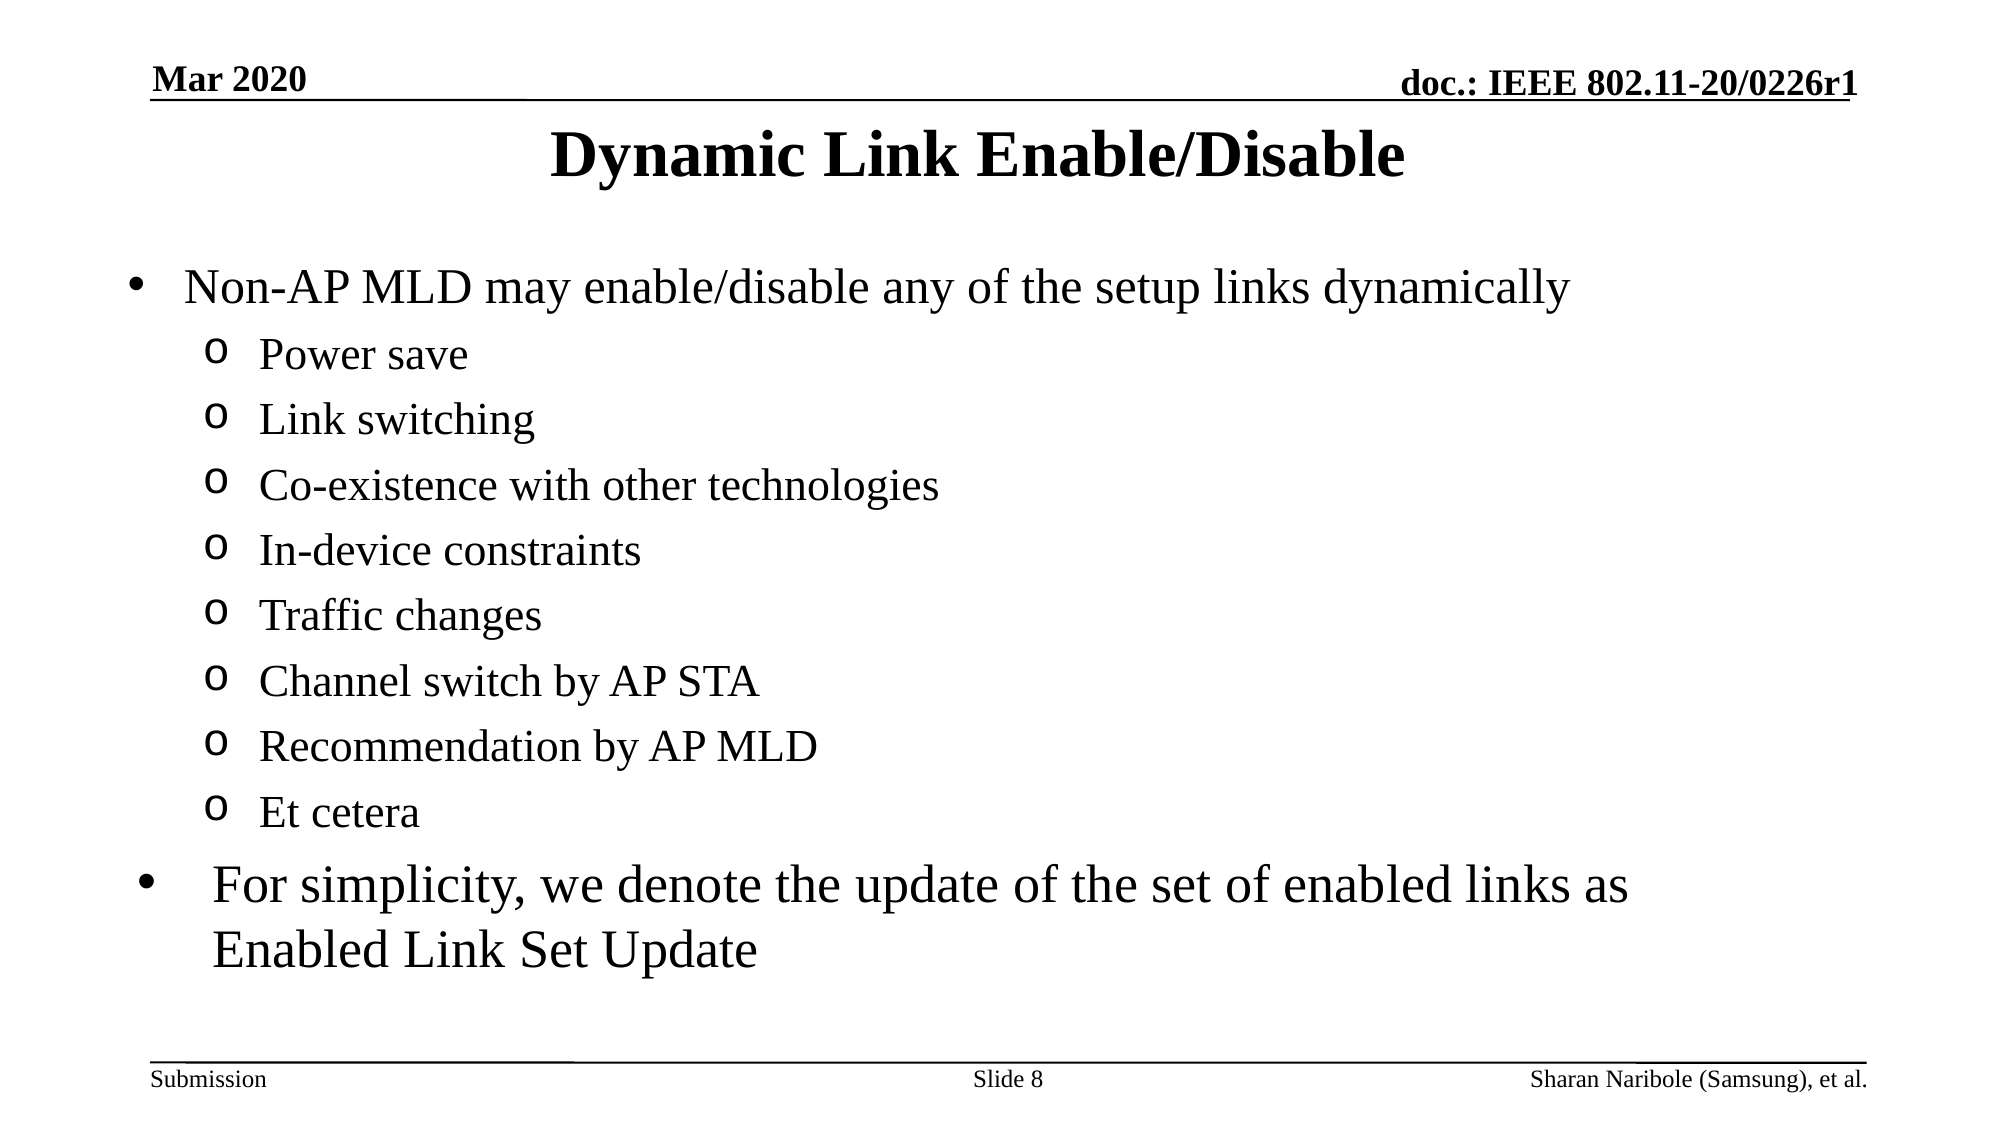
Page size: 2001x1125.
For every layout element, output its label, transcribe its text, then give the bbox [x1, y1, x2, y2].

footer Sharan Naribole (Samsung), et al. [1171, 1061, 1869, 1093]
slide_number Slide 8 [950, 1061, 1067, 1123]
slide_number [152, 54, 563, 100]
list Non-AP MLD may enable/disable any of the setup links dynamically Power save Link switching Co-existence with other technologies In-device constraints Traffic changes Channel switch by AP STA Recommendation by AP MLD Et cetera For simplicity, we denote the update of the set of enabled links as Enabled Link Set Update [112, 245, 1813, 921]
title Dynamic Link Enable/Disable [137, 62, 1838, 238]
